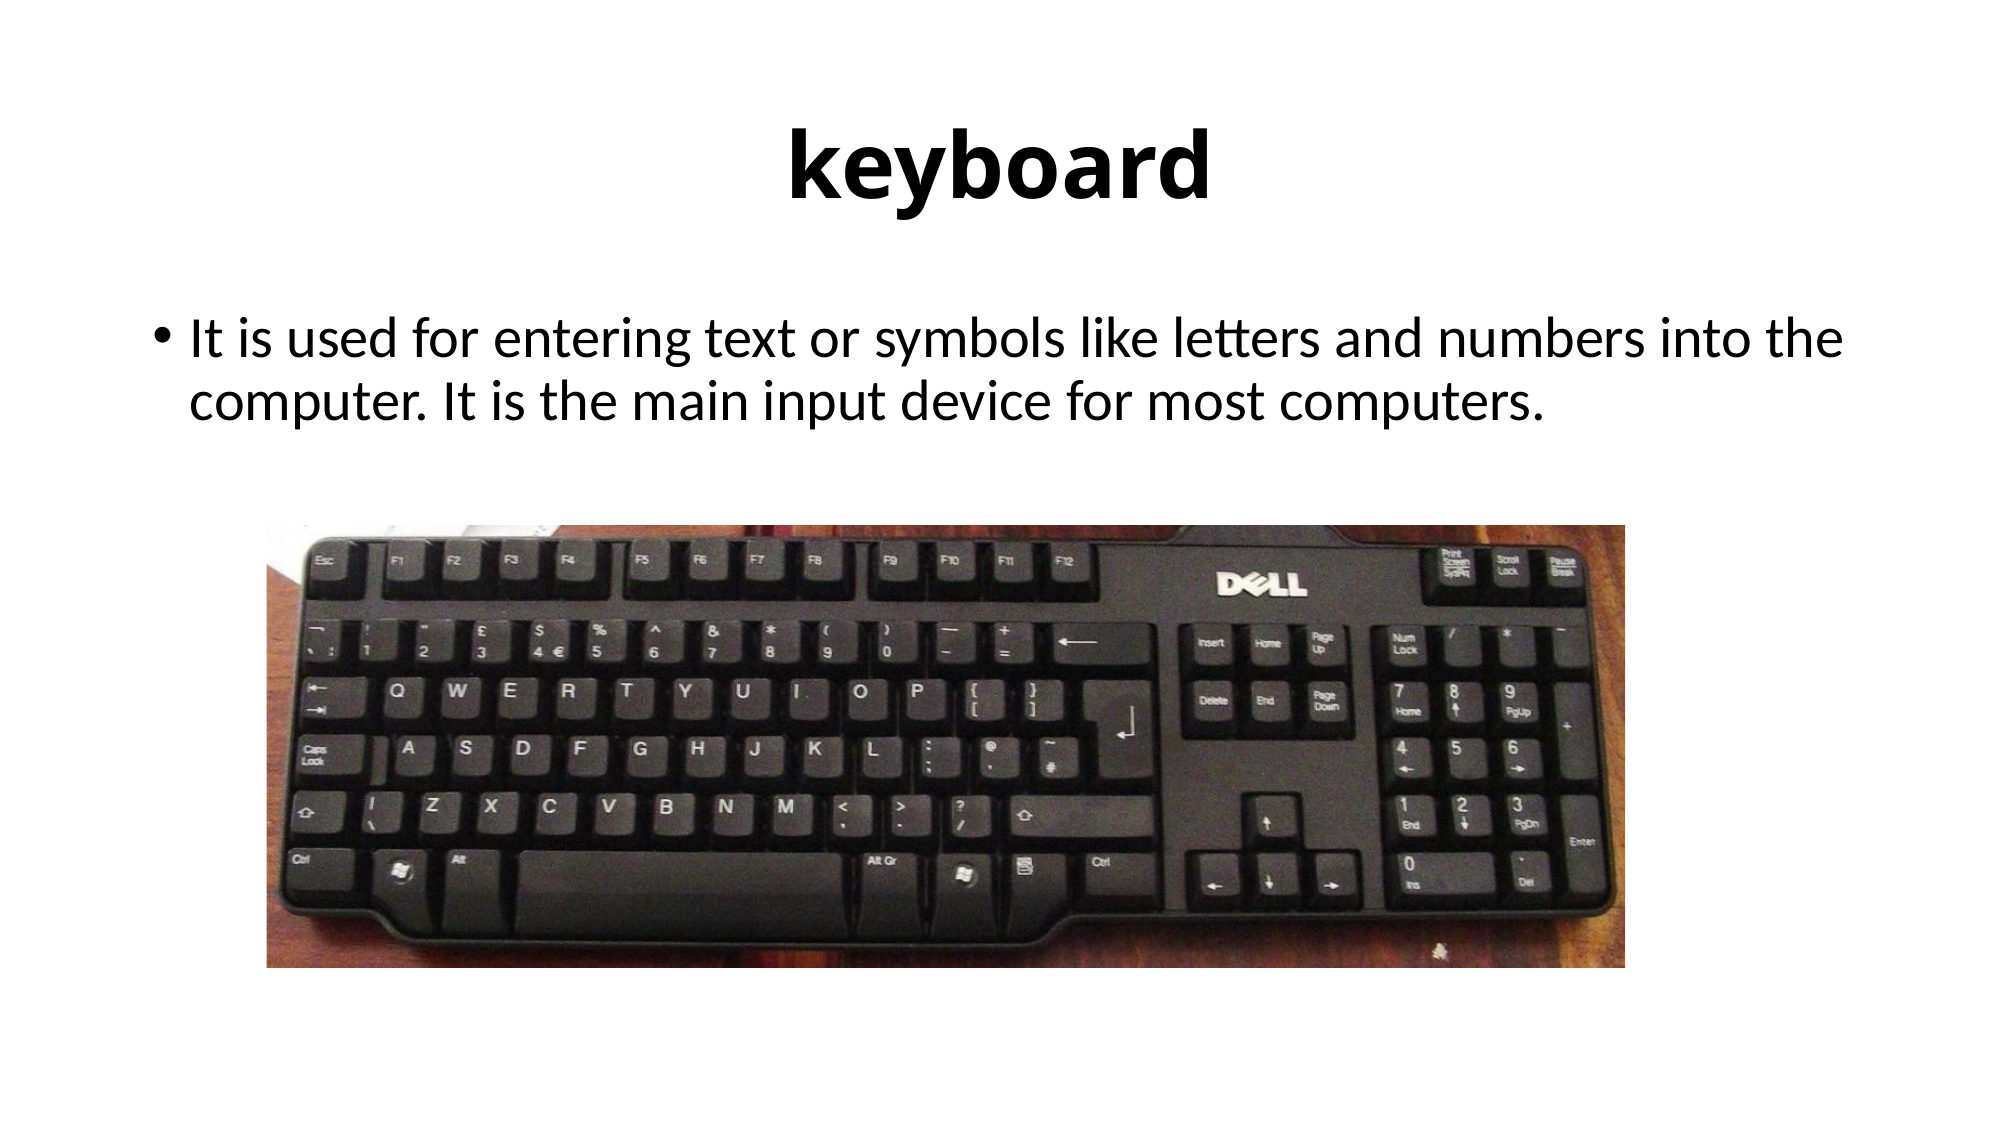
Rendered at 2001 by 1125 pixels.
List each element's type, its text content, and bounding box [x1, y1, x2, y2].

title keyboard [137, 59, 1863, 278]
list It is used for entering text or symbols like letters and numbers into the computer. It is the main input device for most computers. [137, 299, 1863, 1014]
text_box [266, 525, 1626, 968]
